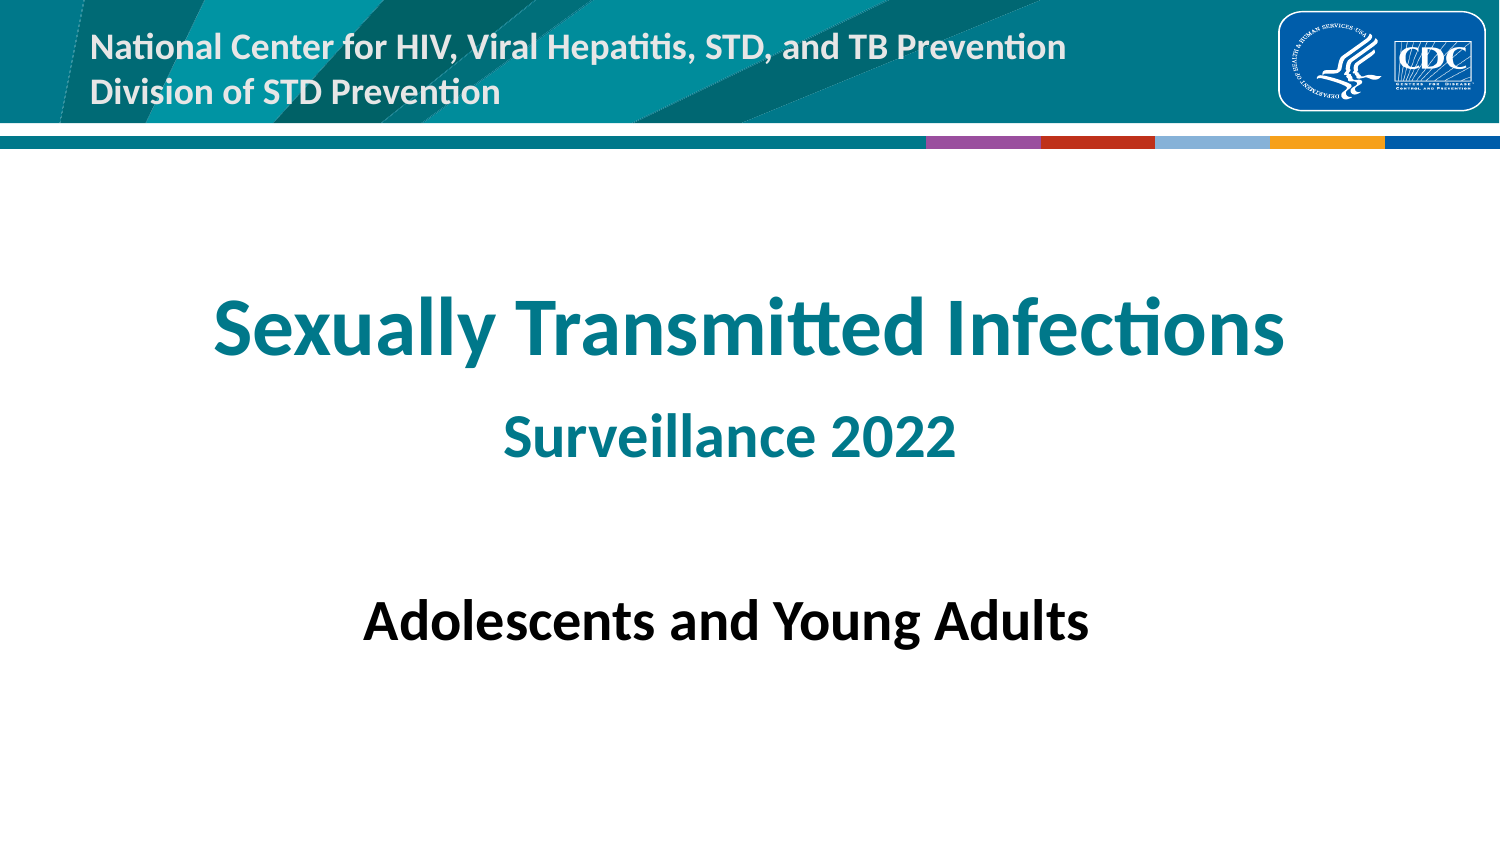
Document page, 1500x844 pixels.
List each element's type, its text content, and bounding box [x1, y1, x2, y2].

text_box Adolescents and Young Adults​ [348, 574, 1125, 660]
subtitle Surveillance 2022 [205, 396, 1256, 499]
text_box Sexually Transmitted Infections [60, 276, 1440, 422]
